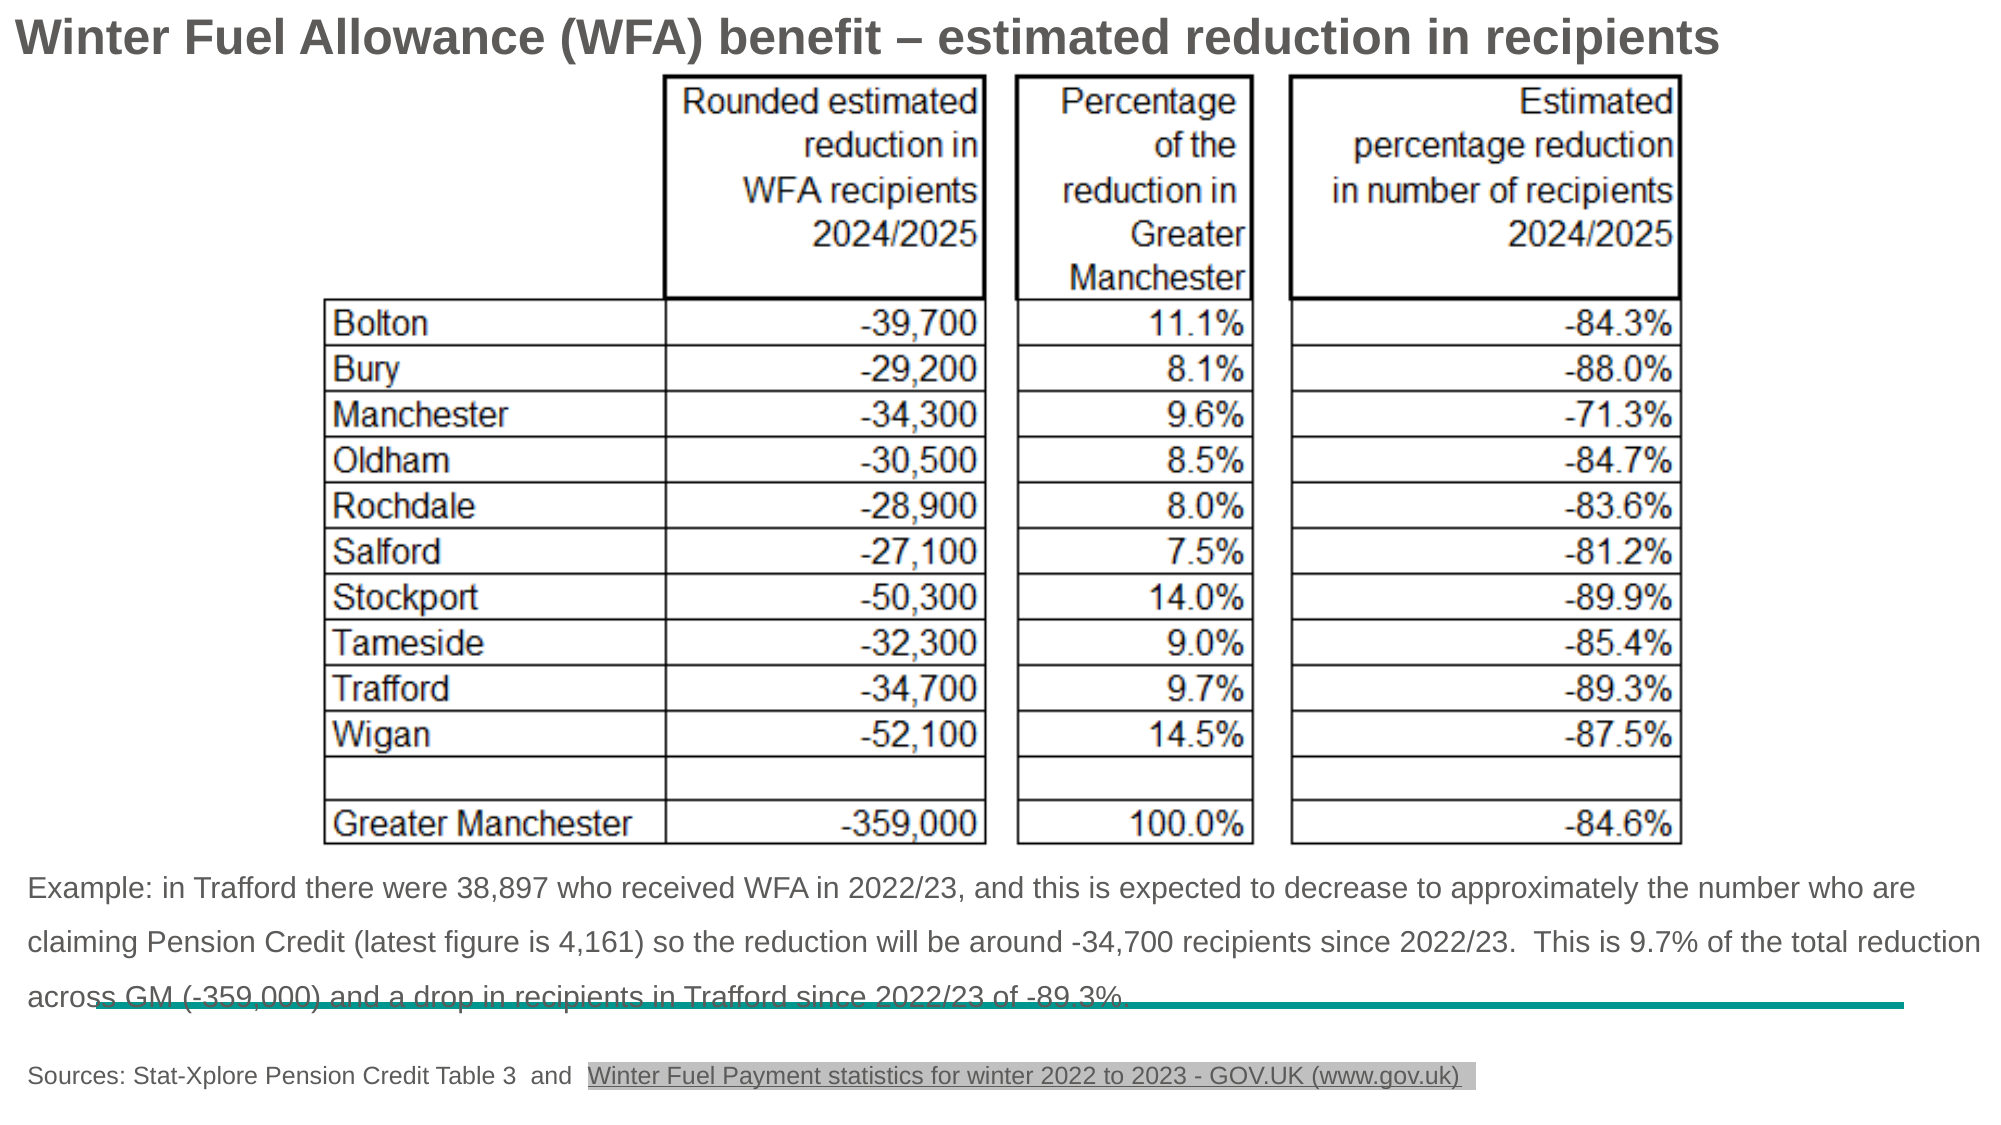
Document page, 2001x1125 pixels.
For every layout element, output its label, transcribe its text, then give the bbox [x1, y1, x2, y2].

text_box Winter Fuel Allowance (WFA) benefit – estimated reduction in recipients [0, 0, 1743, 72]
picture [311, 72, 1689, 854]
text_box Example: in Trafford there were 38,897 who received WFA in 2022/23, and this is expected to decrease to approximately the number who are claiming Pension Credit (latest figure is 4,161) so the reduction will be around -34,700 recipients since 2022/23. This is 9.7% of the total reduction across GM (-359,000) and a drop in recipients in Trafford since 2022/23 of -89.3%. [12, 842, 2000, 1021]
text_box Sources: Stat-Xplore Pension Credit Table 3 and Winter Fuel Payment statistics for winter 2022 to 2023 - GOV.UK (www.gov.uk) [12, 1052, 1514, 1097]
